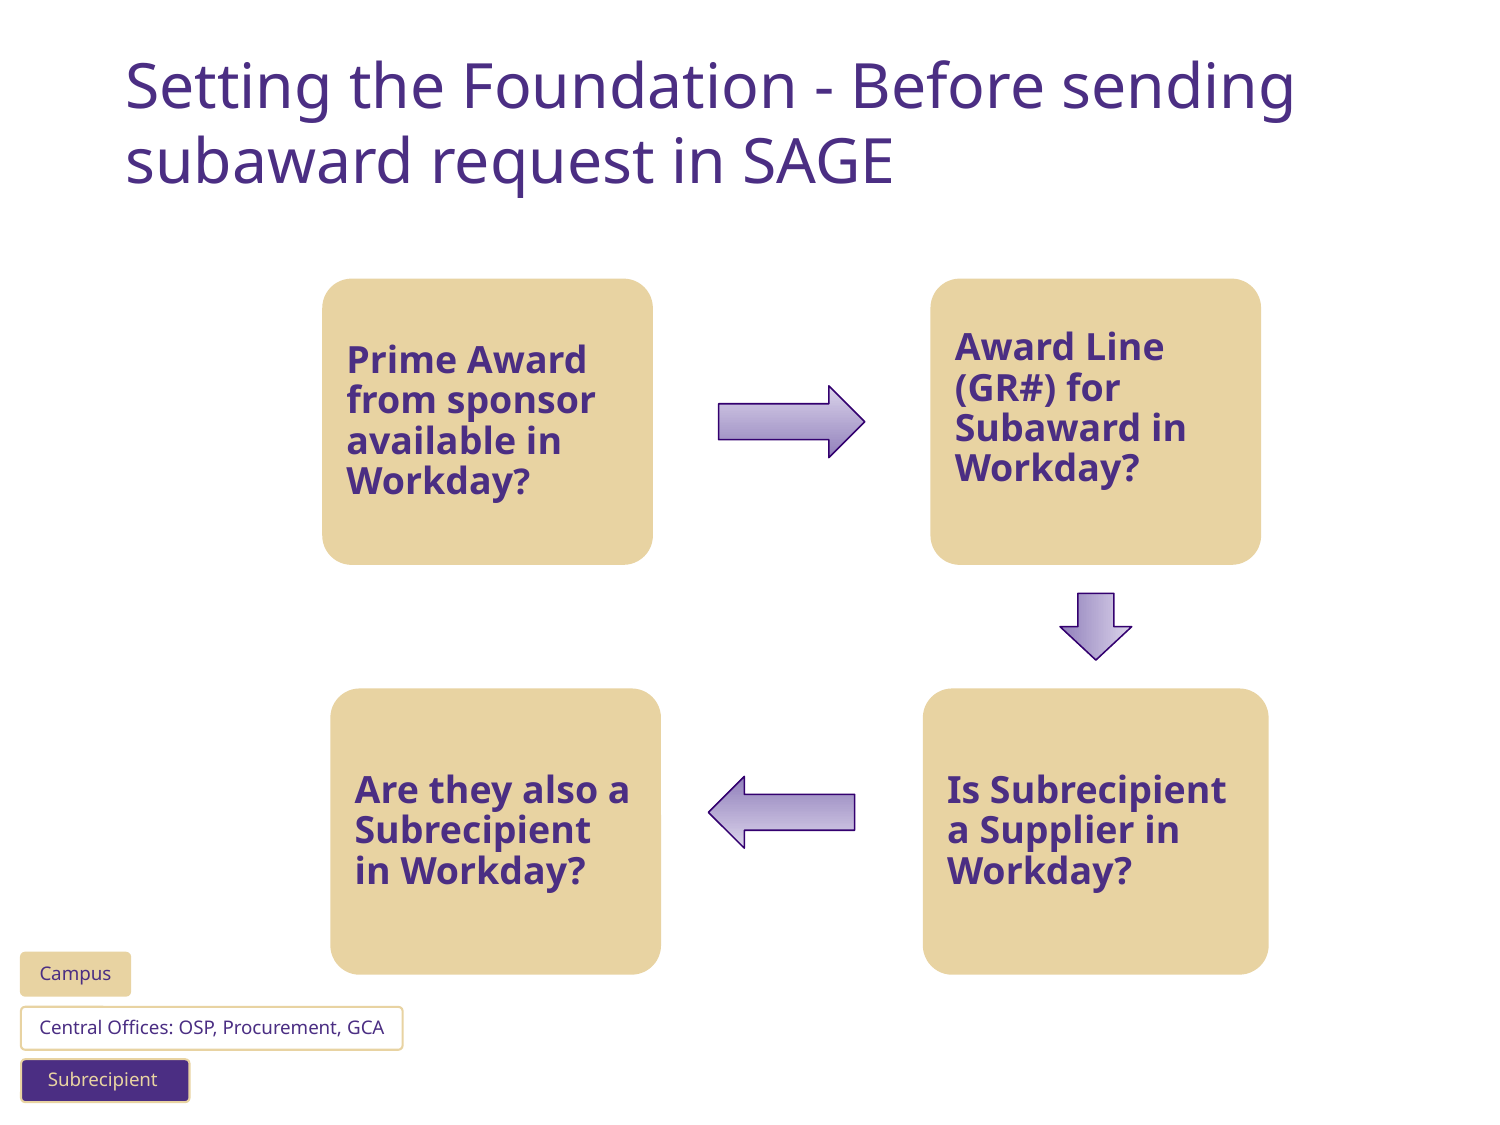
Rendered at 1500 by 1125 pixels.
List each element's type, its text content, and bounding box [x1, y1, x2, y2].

text_box [1059, 593, 1132, 661]
text_box Are they also a Subrecipient in Workday? [331, 689, 661, 974]
text_box [718, 385, 865, 458]
list Setting the Foundation - Before sending subaward request in SAGE [110, 30, 1453, 212]
text_box Campus [20, 952, 131, 996]
text_box [708, 776, 855, 849]
text_box Subrecipient [21, 1059, 190, 1103]
text_box Award Line (GR#) for Subaward in Workday? [931, 279, 1261, 564]
text_box Central Offices: OSP, Procurement, GCA [20, 1006, 403, 1050]
text_box Is Subrecipient a Supplier in Workday? [923, 689, 1268, 974]
text_box Prime Award from sponsor available in Workday? [323, 279, 652, 564]
